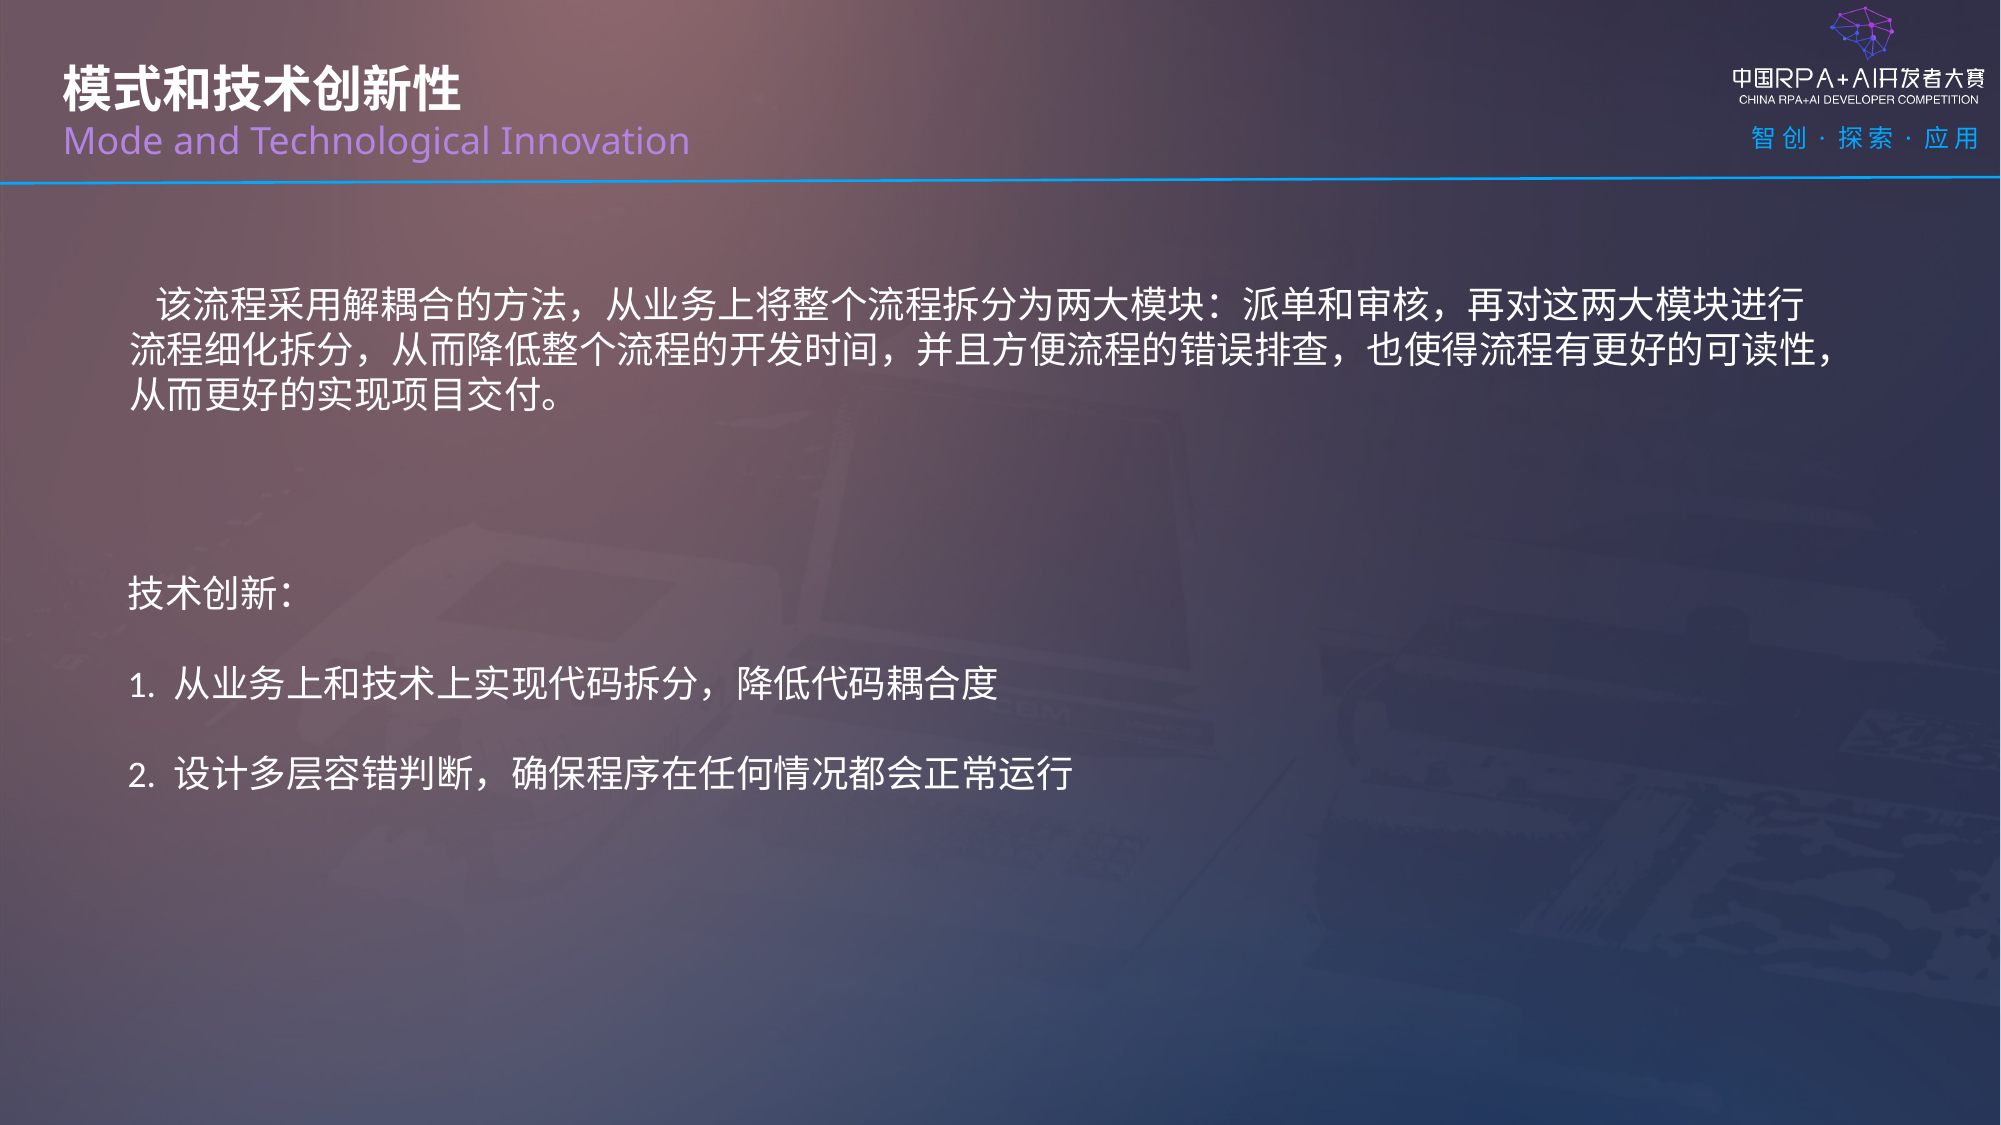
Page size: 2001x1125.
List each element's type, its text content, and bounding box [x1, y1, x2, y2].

text_box 技术创新： 1. 从业务上和技术上实现代码拆分，降低代码耦合度 2. 设计多层容错判断，确保程序在任何情况都会正常运行 [112, 562, 1852, 803]
picture [0, 0, 2001, 177]
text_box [0, 177, 2000, 184]
text_box 模式和技术创新性 Mode and Technological Innovation [47, 49, 956, 170]
text_box 该流程采用解耦合的方法，从业务上将整个流程拆分为两大模块：派单和审核，再对这两大模块进行流程细化拆分，从而降低整个流程的开发时间，并且方便流程的错误排查，也使得流程有更好的可读性，从而更好的实现项目交付。 [114, 273, 1849, 424]
picture [0, 179, 2001, 1125]
